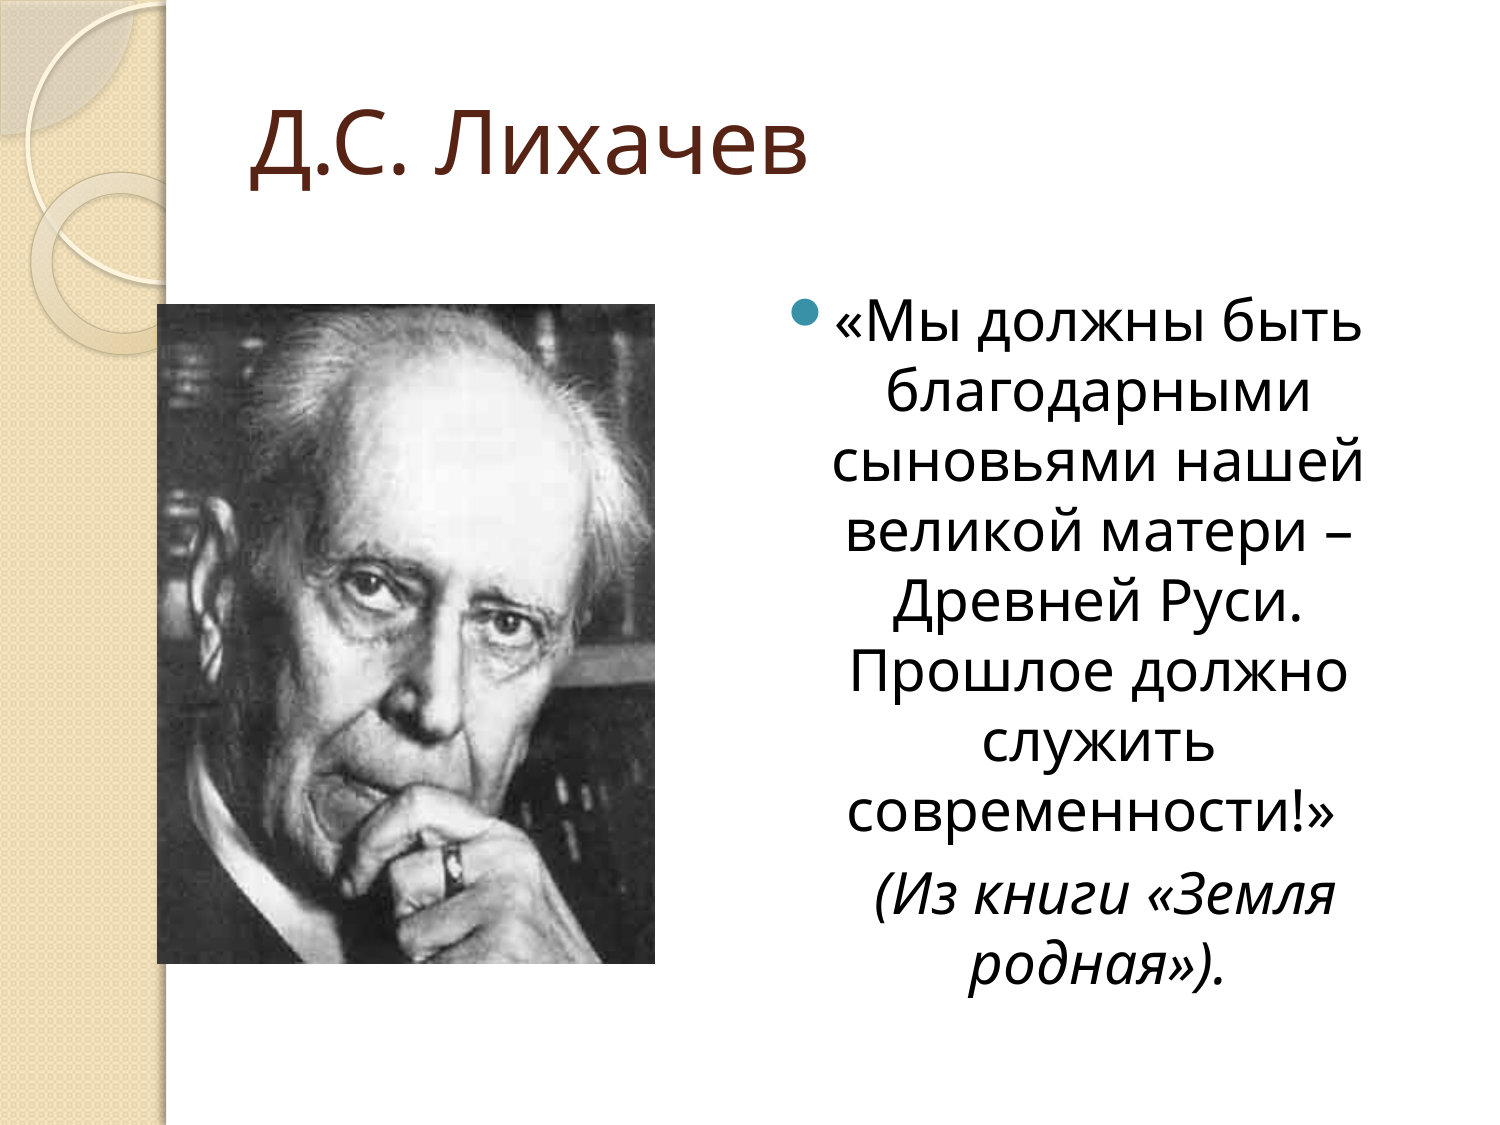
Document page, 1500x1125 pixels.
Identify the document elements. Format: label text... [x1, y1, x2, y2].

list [157, 304, 655, 964]
title Д.С. Лихачев [235, 45, 1466, 233]
list «Мы должны быть благодарными сыновьями нашей великой матери – Древней Руси. Прошлое должно служить современности!» (Из книги «Земля родная»). [717, 276, 1421, 1006]
